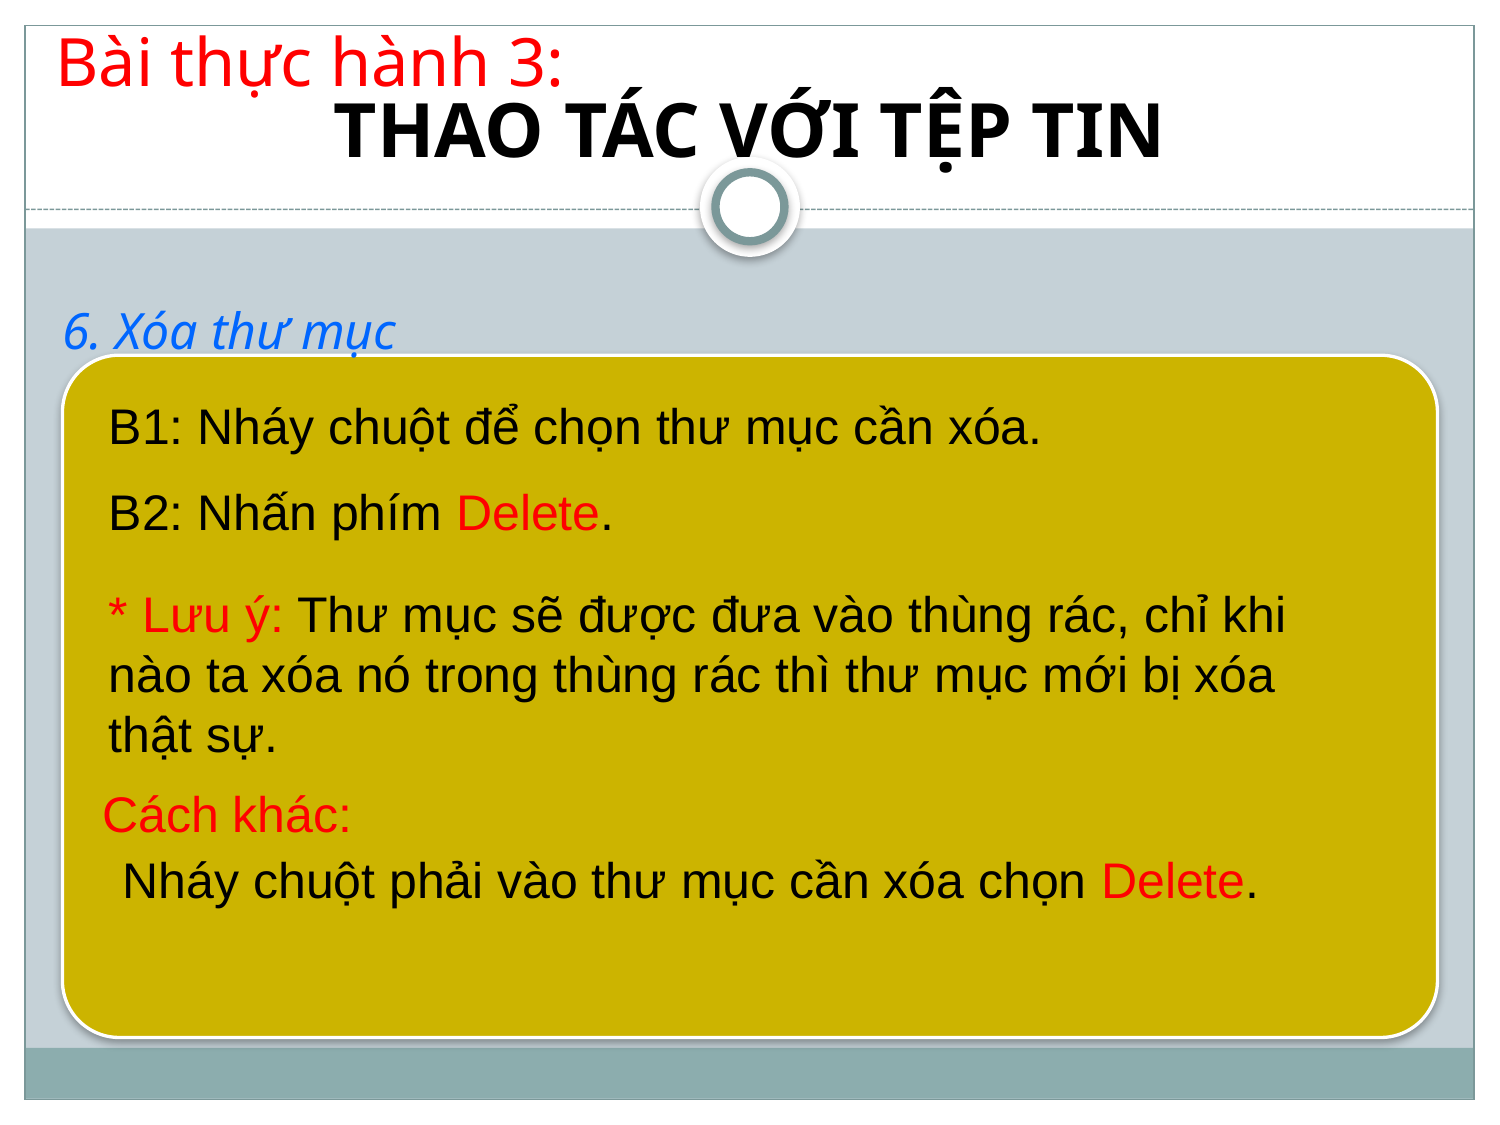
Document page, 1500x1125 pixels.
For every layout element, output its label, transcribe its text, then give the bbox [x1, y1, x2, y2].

text_box * Lưu ý: Thư mục sẽ được đưa vào thùng rác, chỉ khi nào ta xóa nó trong thùng rác thì thư mục mới bị xóa thật sự. [94, 574, 1375, 770]
text_box 6. Xóa thư mục [47, 261, 425, 367]
text_box Cách khác: [87, 774, 1375, 850]
text_box Bài thực hành 3: [40, 12, 825, 108]
text_box [60, 353, 1440, 1040]
text_box B1: Nháy chuột để chọn thư mục cần xóa. B2: Nhấn phím Delete. [94, 387, 1375, 548]
text_box Nháy chuột phải vào thư mục cần xóa chọn Delete. [94, 840, 1375, 916]
text_box THAO TÁC VỚI TỆP TIN [24, 74, 1475, 180]
